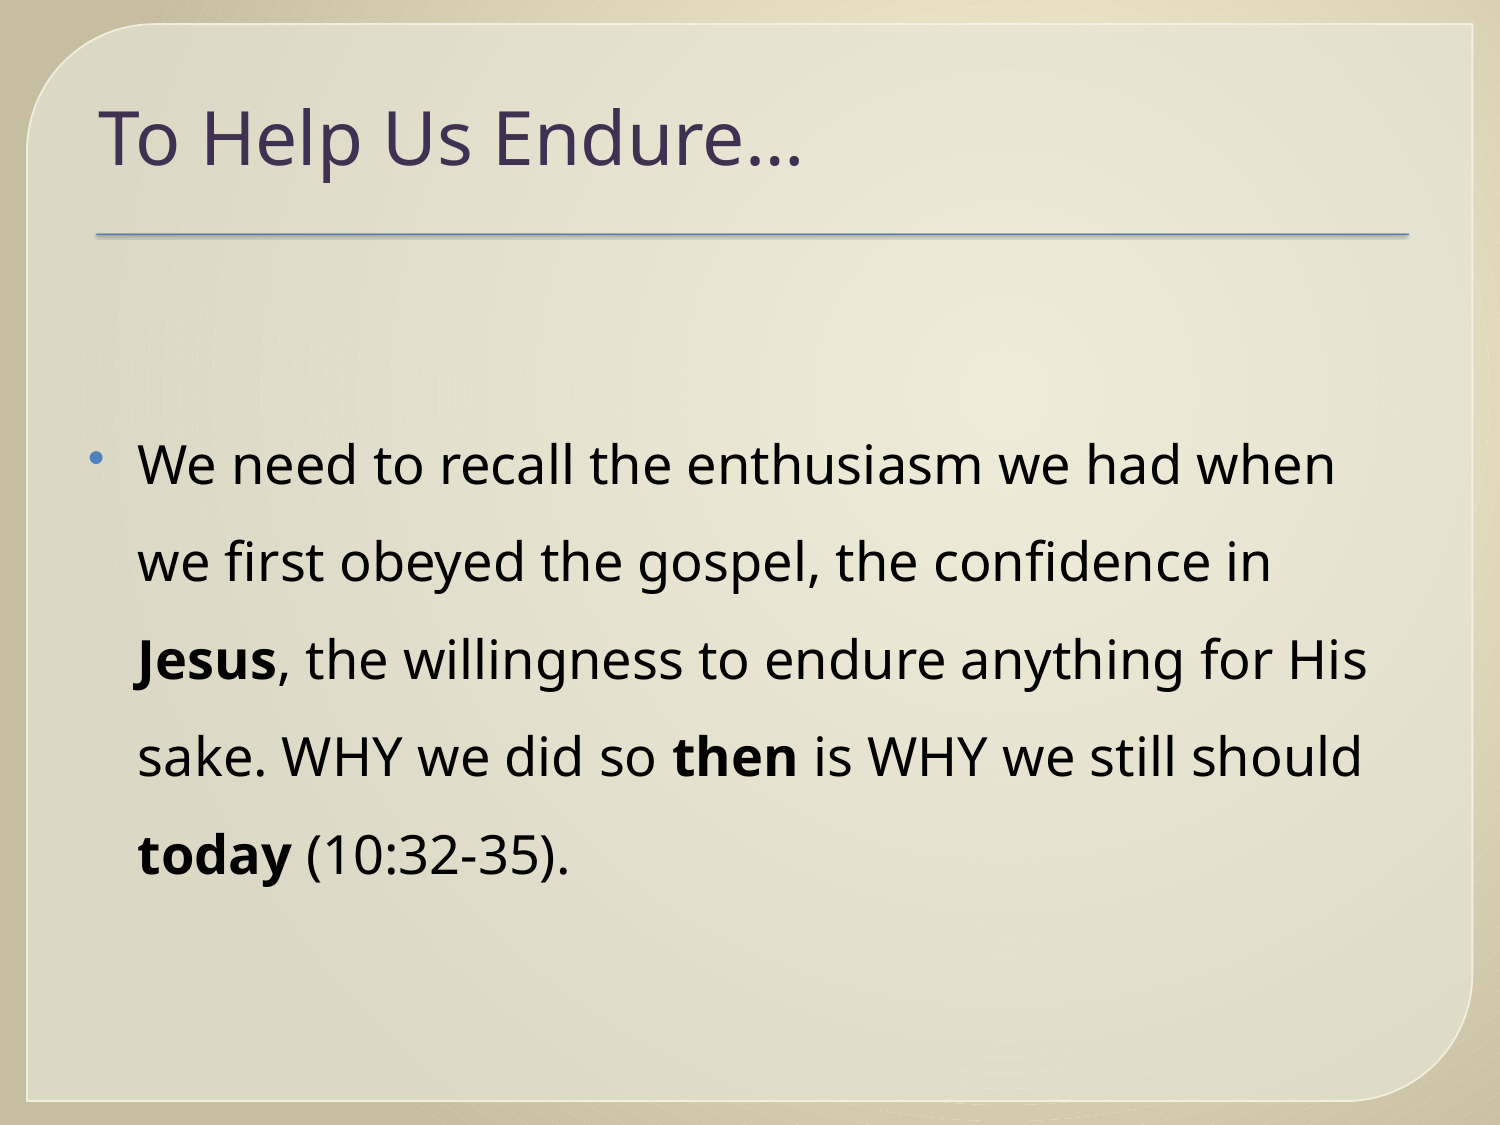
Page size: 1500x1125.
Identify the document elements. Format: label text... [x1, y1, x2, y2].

list We need to recall the enthusiasm we had when we first obeyed the gospel, the confidence in Jesus, the willingness to endure anything for His sake. WHY we did so then is WHY we still should today (10:32-35). [75, 270, 1425, 1013]
title To Help Us Endure… [75, 41, 1425, 230]
